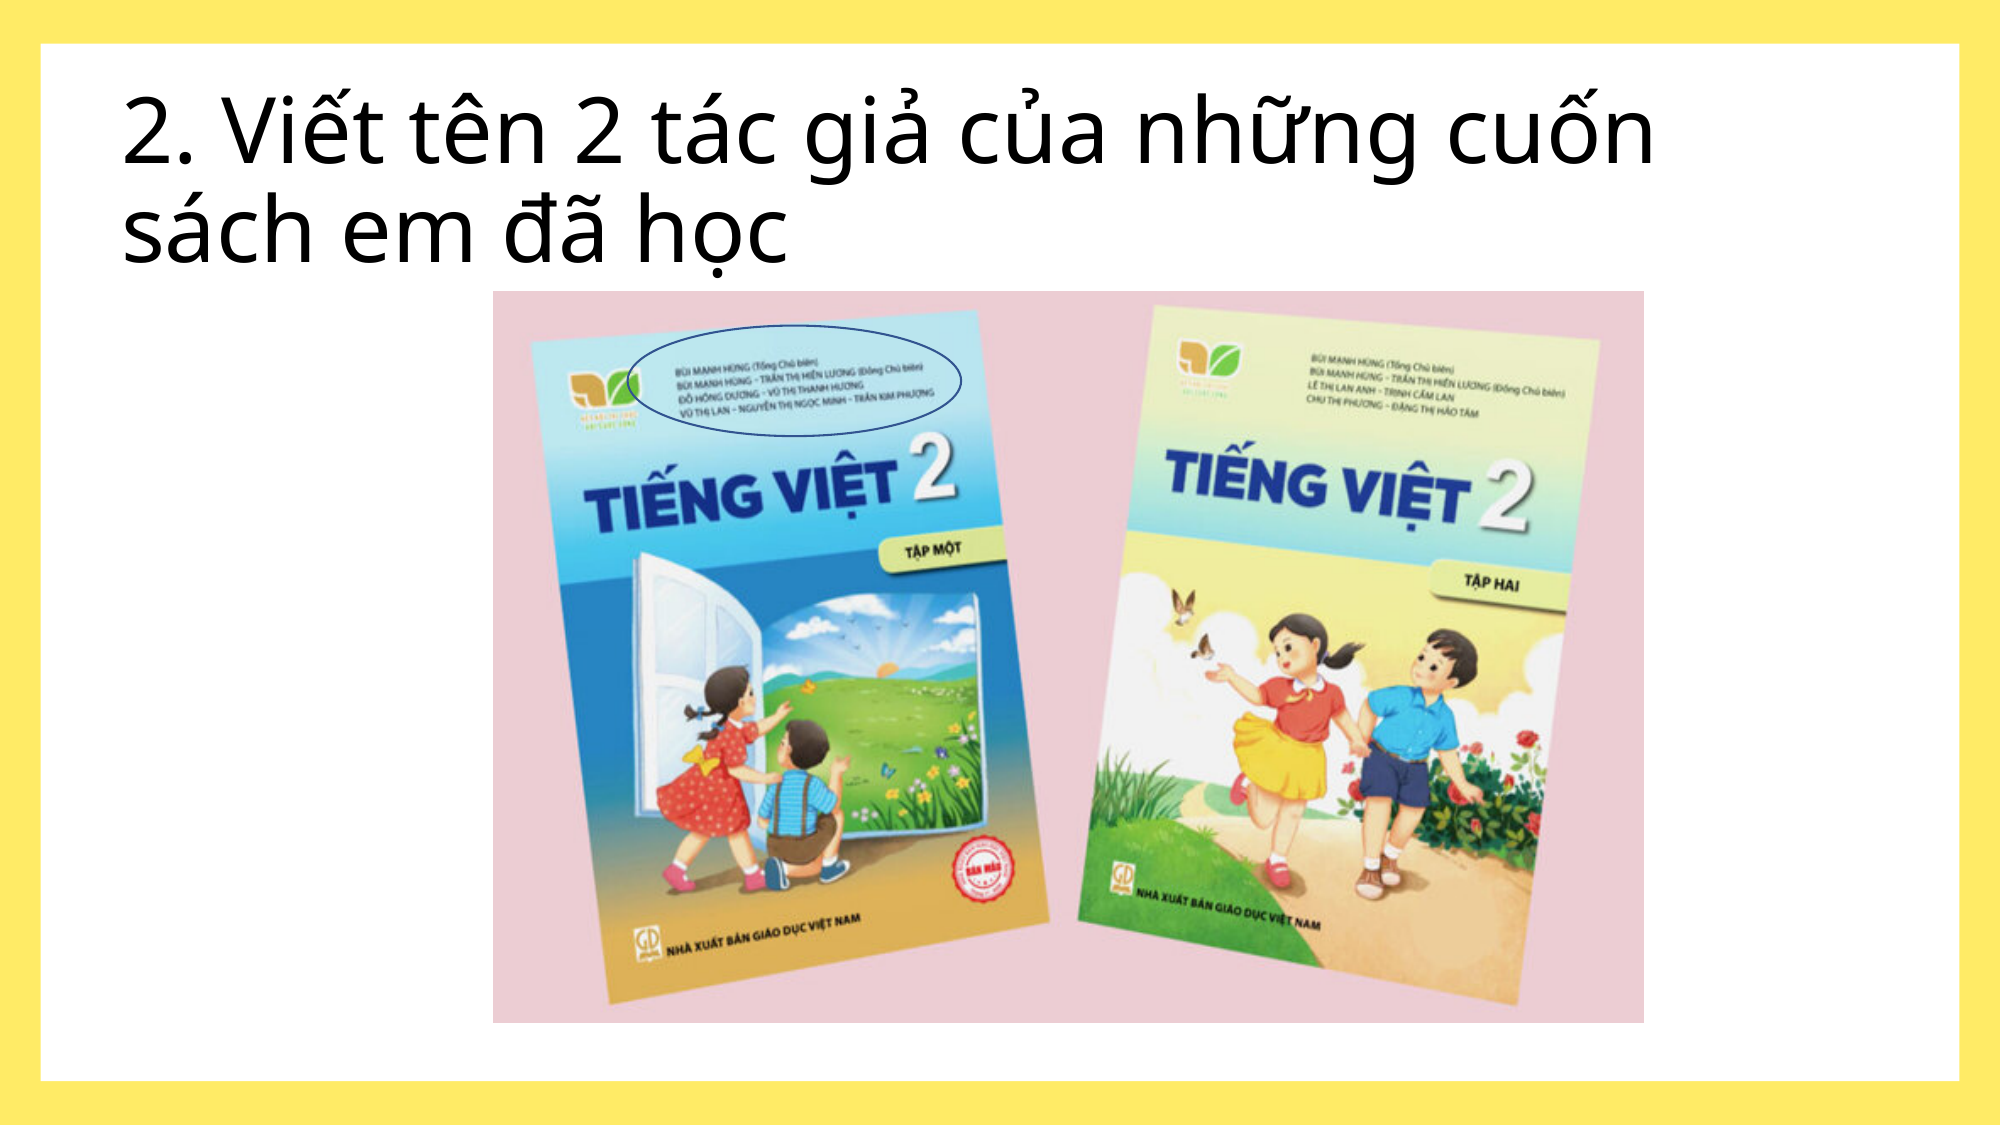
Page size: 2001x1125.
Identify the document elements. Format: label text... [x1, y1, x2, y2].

picture [493, 291, 1644, 1023]
title 2. Viết tên 2 tác giả của những cuốn sách em đã học [105, 74, 1831, 292]
